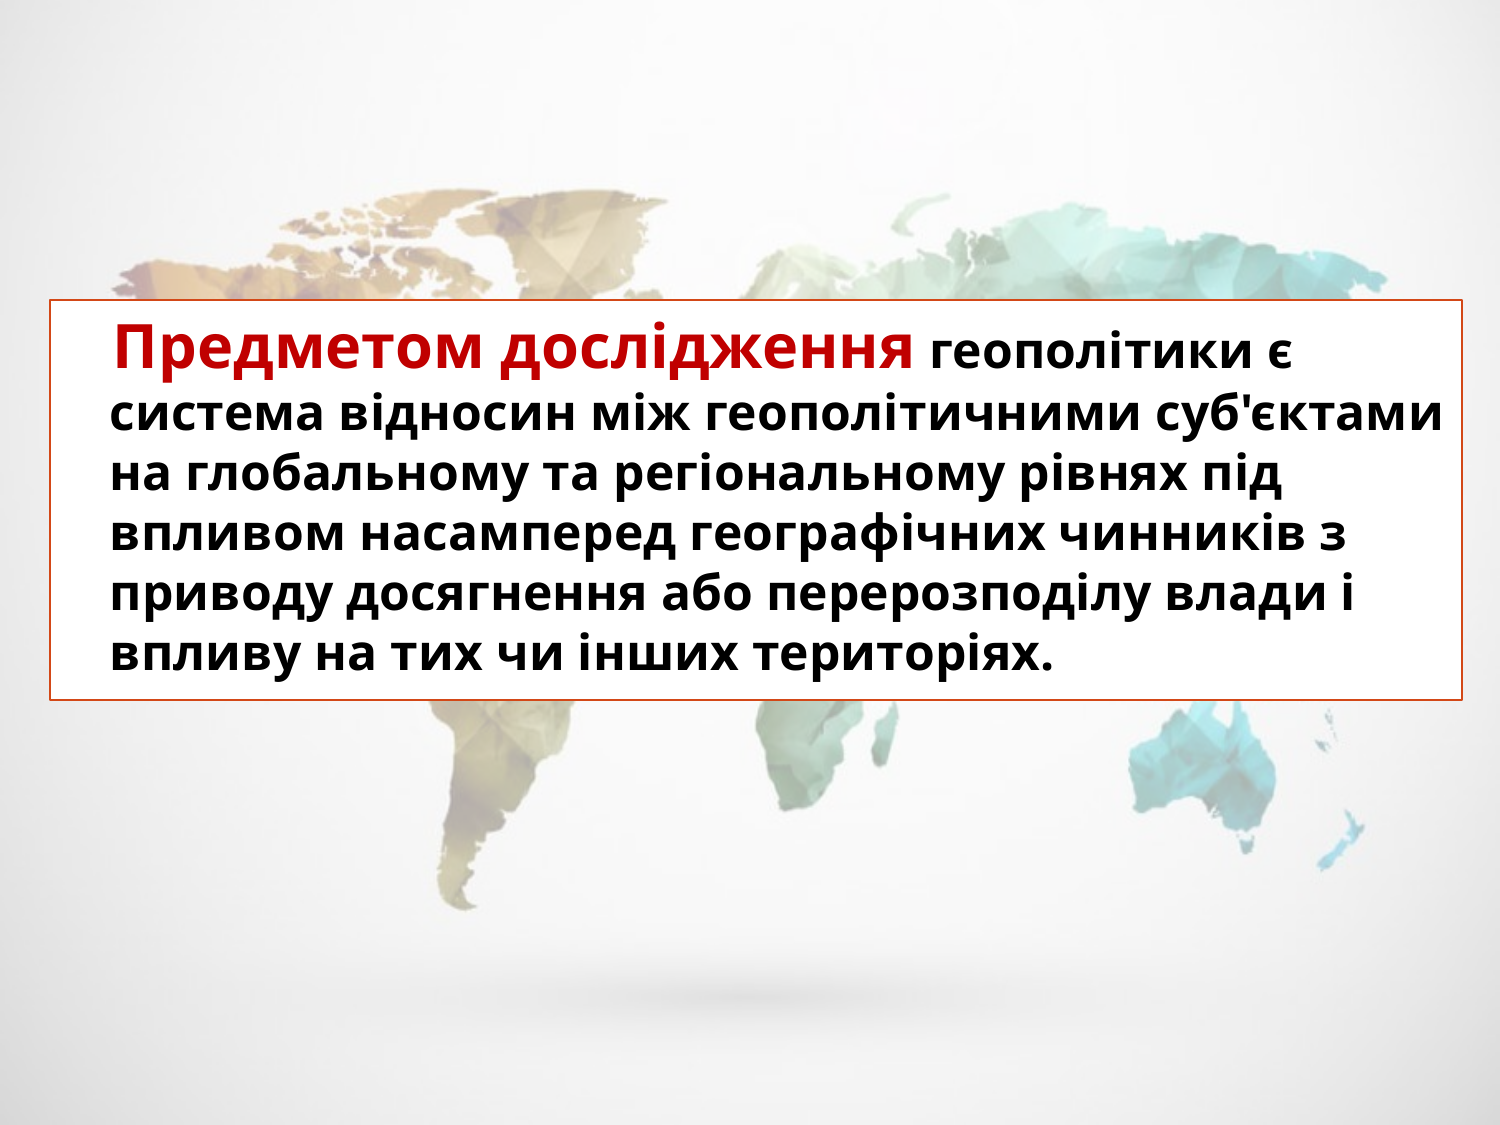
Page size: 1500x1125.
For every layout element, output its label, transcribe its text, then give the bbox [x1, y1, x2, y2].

list Предметом дослідження геополітики є система відносин між геополітичними суб'єктами на глобальному та регіональному рівнях під впливом насамперед географічних чинників з приводу досягнення або перерозподілу влади і впливу на тих чи інших територіях. [49, 299, 1463, 701]
